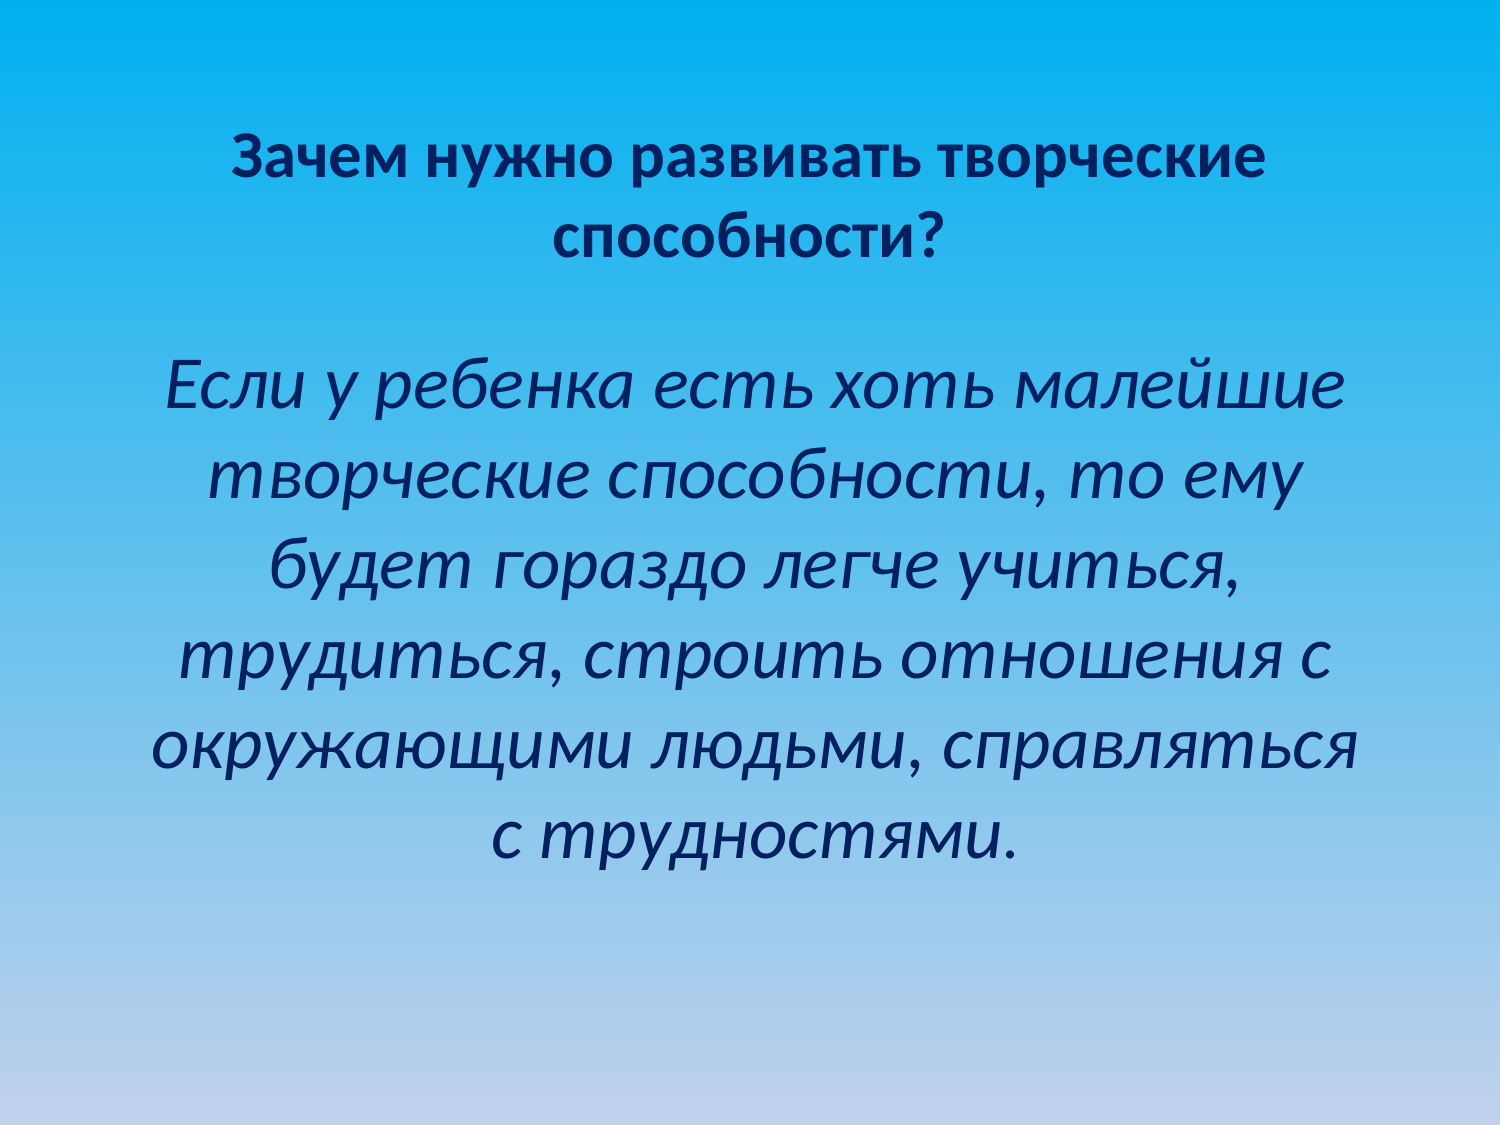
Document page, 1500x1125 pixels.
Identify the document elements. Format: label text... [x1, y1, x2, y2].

subtitle Если у ребенка есть хоть малейшие творческие способности, то ему будет гораздо легче учиться, трудиться, строить отношения с окружающими людьми, справляться с трудностями. [123, 326, 1388, 1012]
title Зачем нужно развивать творческие способности? [112, 101, 1388, 279]
